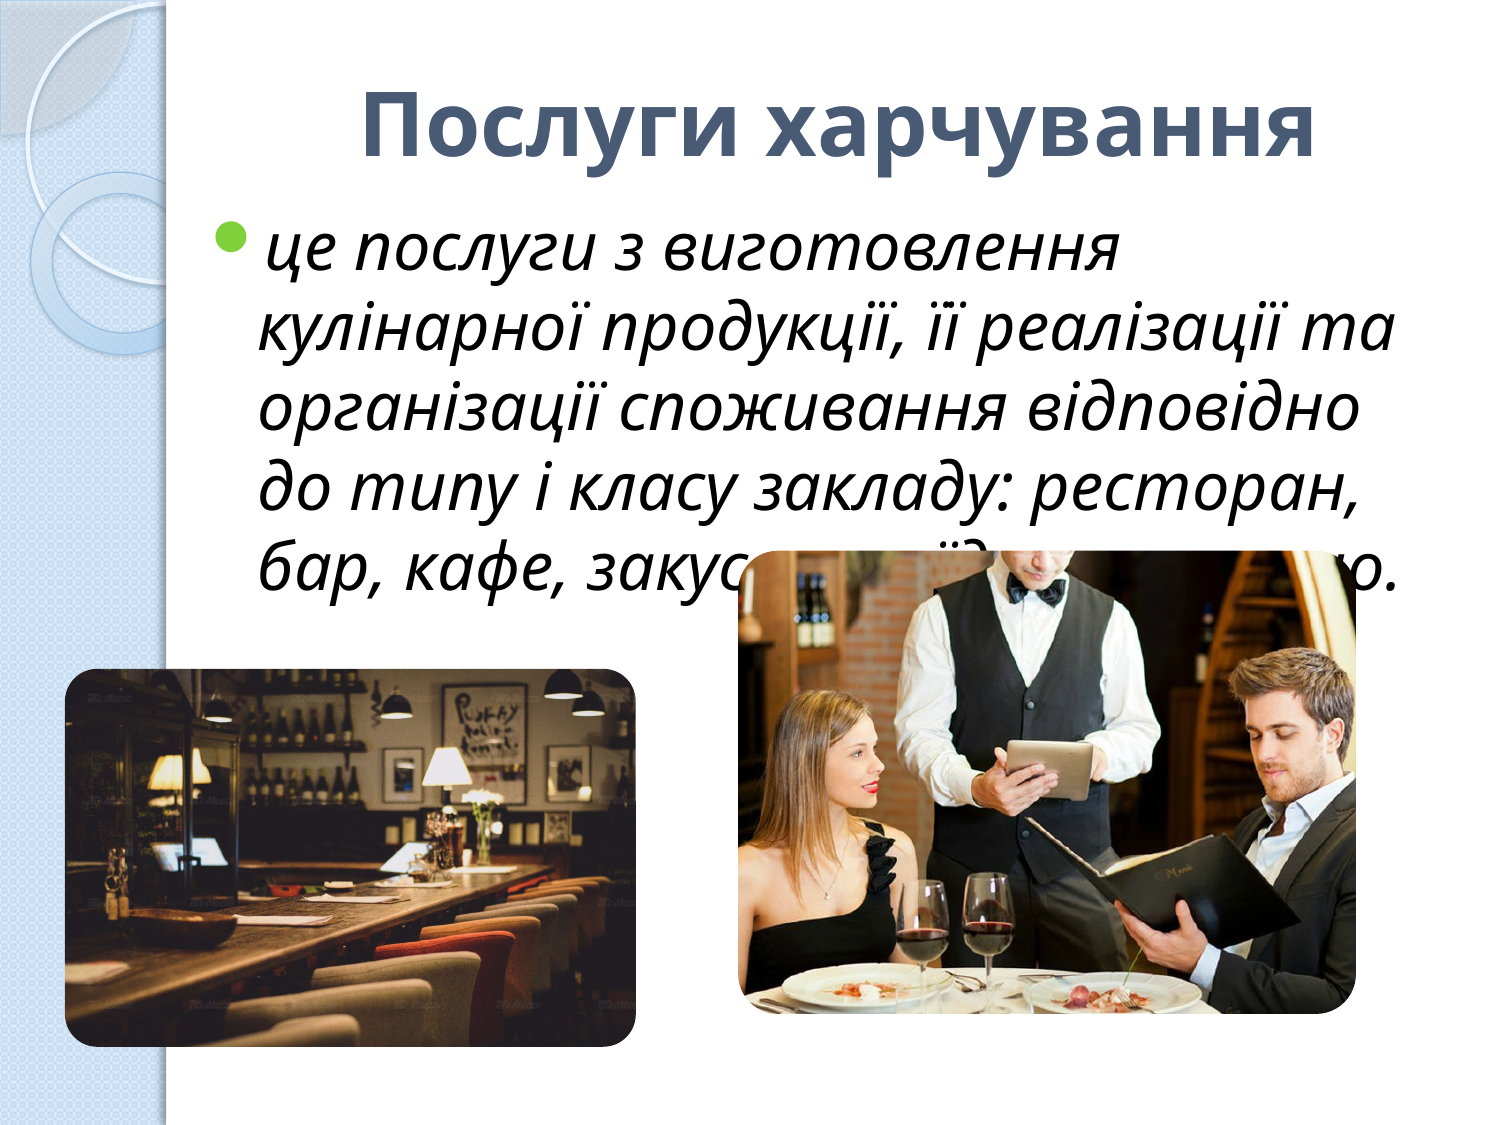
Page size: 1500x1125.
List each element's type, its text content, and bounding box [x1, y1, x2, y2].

picture [64, 668, 636, 1048]
list це послуги з виготовлення кулінарної продукції, її реалізації та організації споживання відповідно до типу і класу закладу: ресторан, бар, кафе, закусочна, їдальня тощо. [183, 196, 1466, 693]
picture [737, 550, 1357, 1015]
title Послуги харчування [235, 45, 1466, 196]
